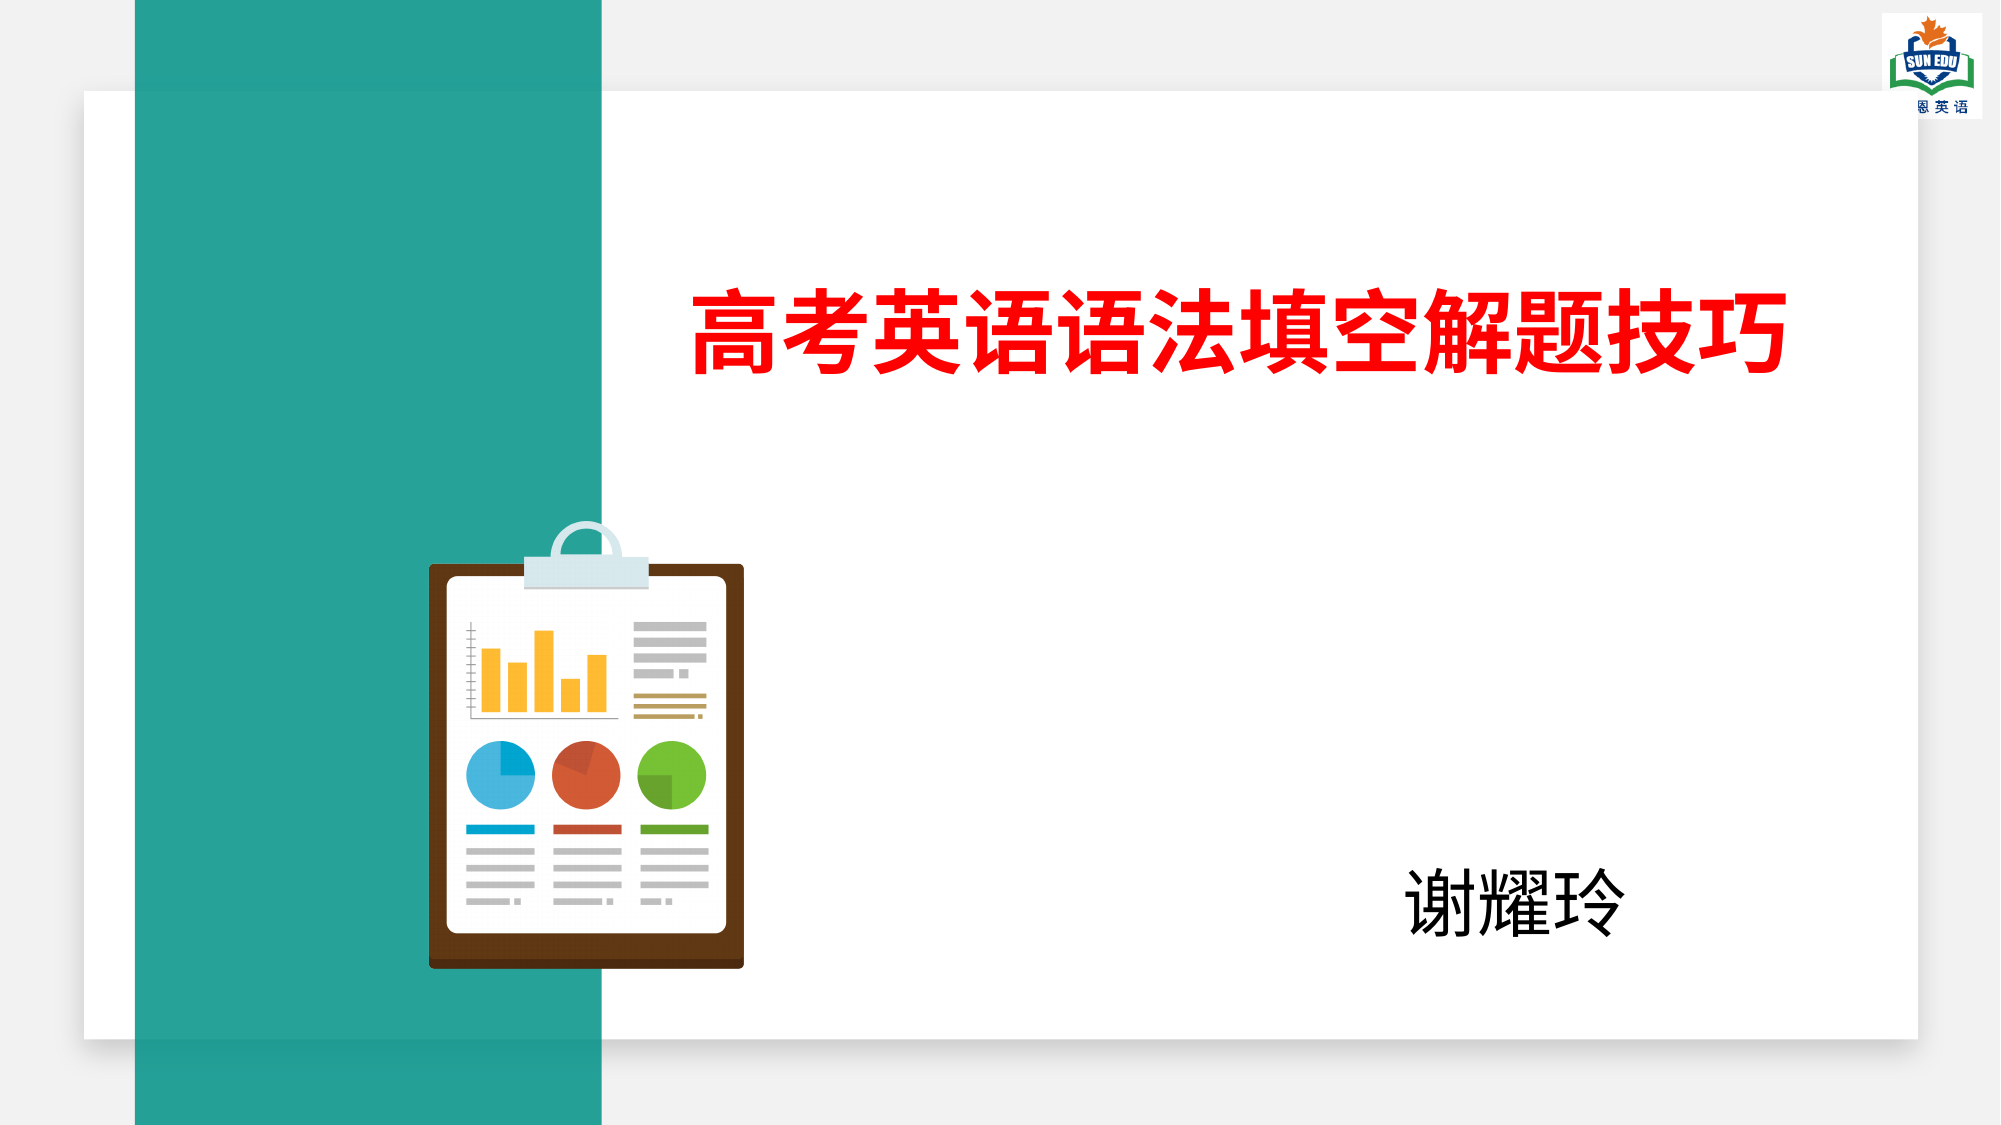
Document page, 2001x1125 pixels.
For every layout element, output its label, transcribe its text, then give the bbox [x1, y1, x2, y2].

picture [351, 502, 849, 1000]
picture [1882, 13, 1983, 119]
text_box 高考英语语法填空解题技巧 [673, 267, 1978, 721]
text_box 谢耀玲 [1387, 849, 2000, 954]
